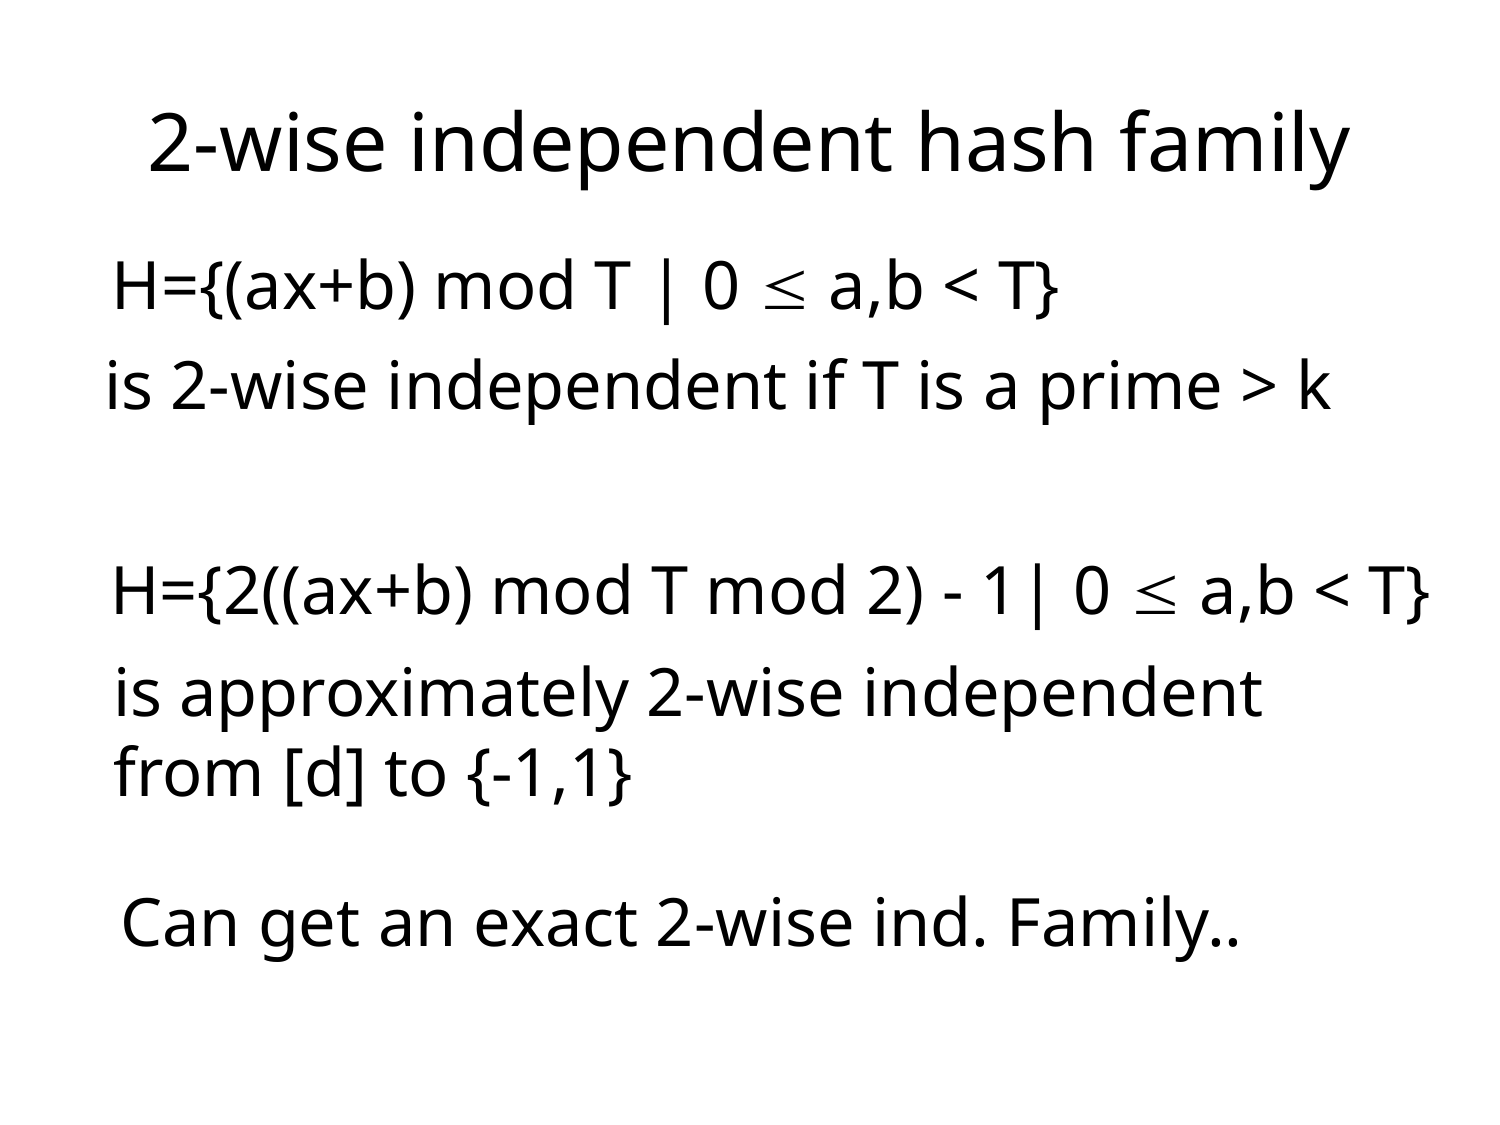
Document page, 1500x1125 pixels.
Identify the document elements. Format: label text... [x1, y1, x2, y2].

title 2-wise independent hash family [75, 45, 1425, 233]
text_box is approximately 2-wise independent from [d] to {-1,1} [98, 642, 1434, 817]
text_box Can get an exact 2-wise ind. Family.. [105, 872, 1441, 967]
text_box H={(ax+b) mod T | 0  a,b < T} [96, 235, 1285, 331]
text_box is 2-wise independent if T is a prime > k [89, 335, 1425, 431]
text_box H={2((ax+b) mod T mod 2) - 1| 0  a,b < T} [95, 540, 1500, 636]
